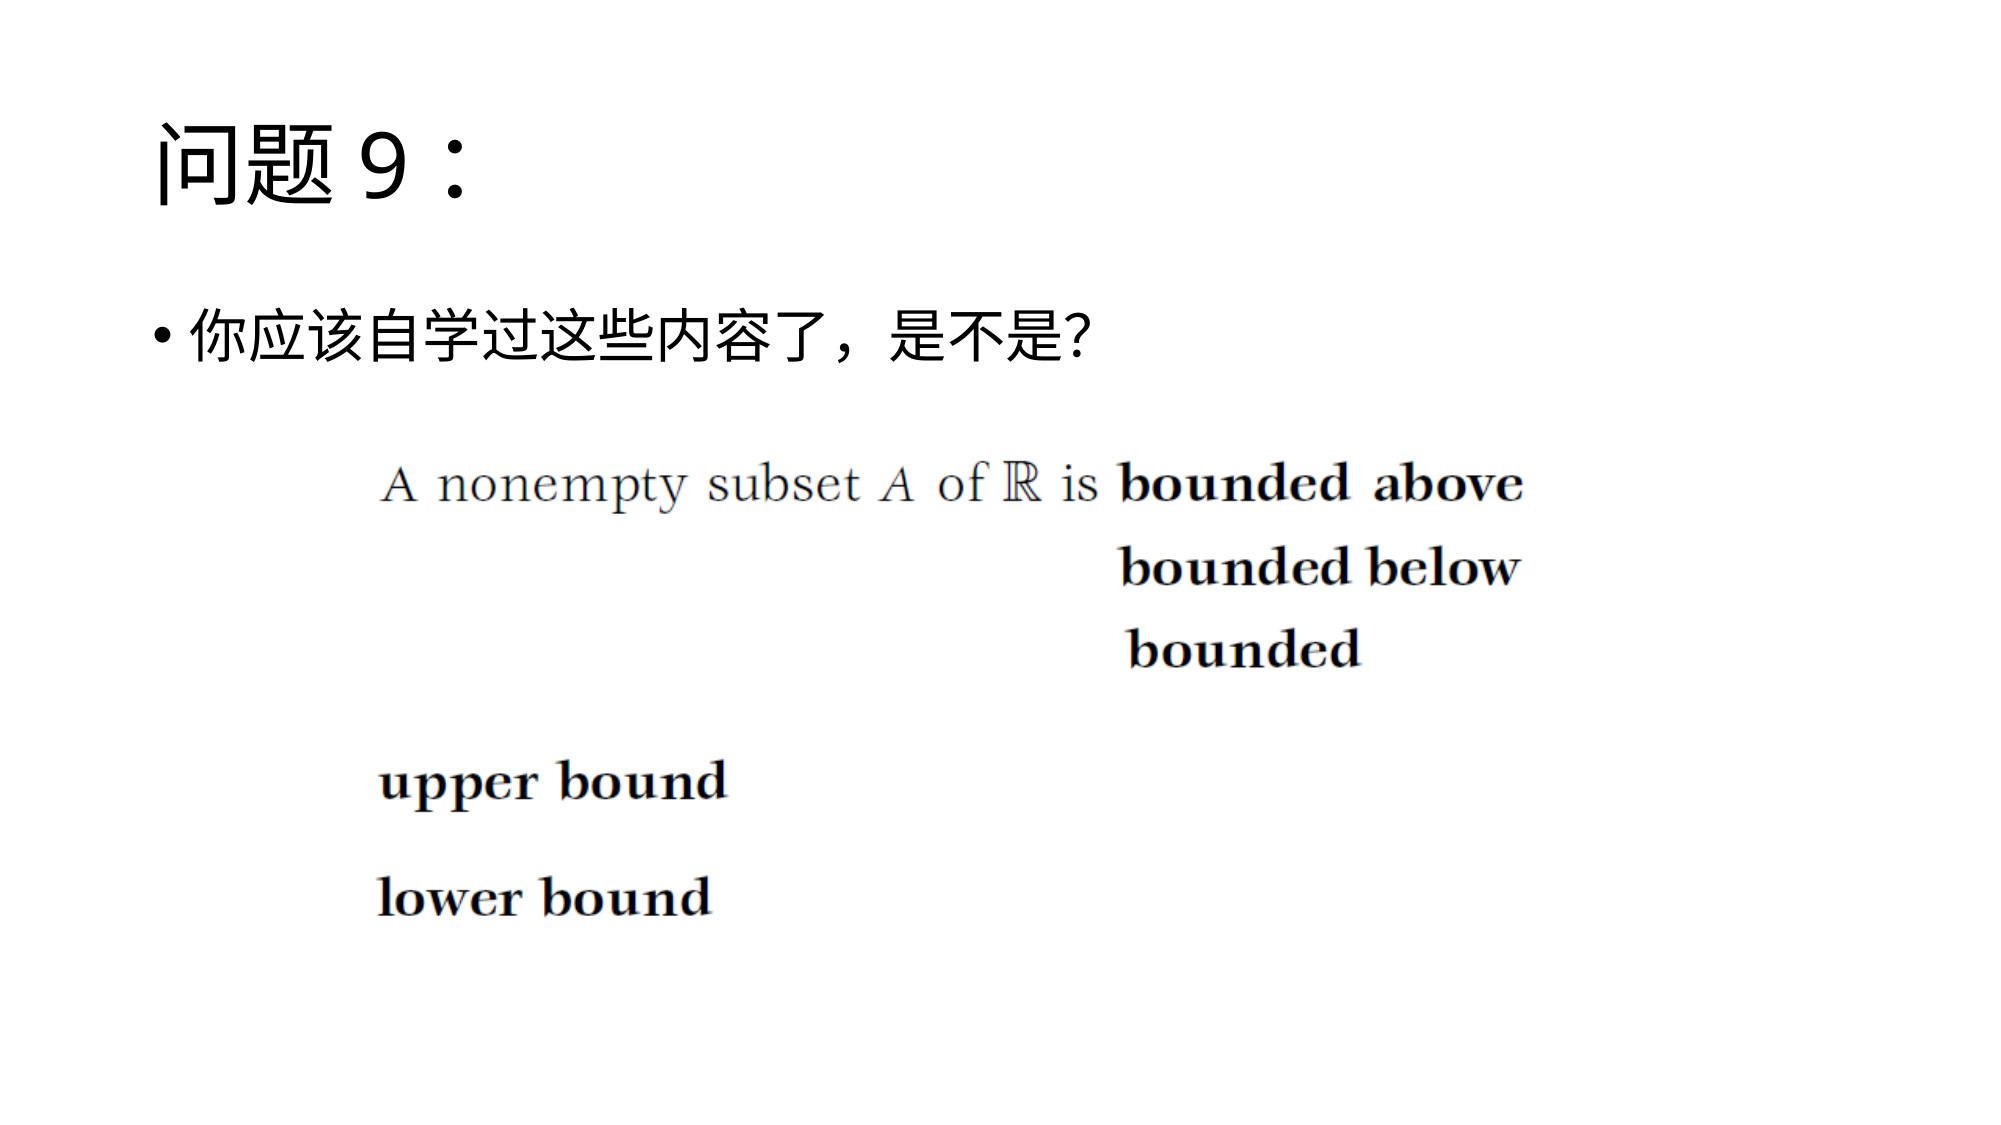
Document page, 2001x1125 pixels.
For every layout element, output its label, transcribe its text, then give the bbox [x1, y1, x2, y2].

picture [1111, 612, 1376, 690]
list 你应该自学过这些内容了，是不是？ [137, 299, 1863, 1014]
picture [366, 753, 744, 825]
picture [369, 860, 725, 932]
picture [366, 447, 1539, 522]
picture [1111, 531, 1526, 603]
title 问题9： [137, 59, 1863, 278]
